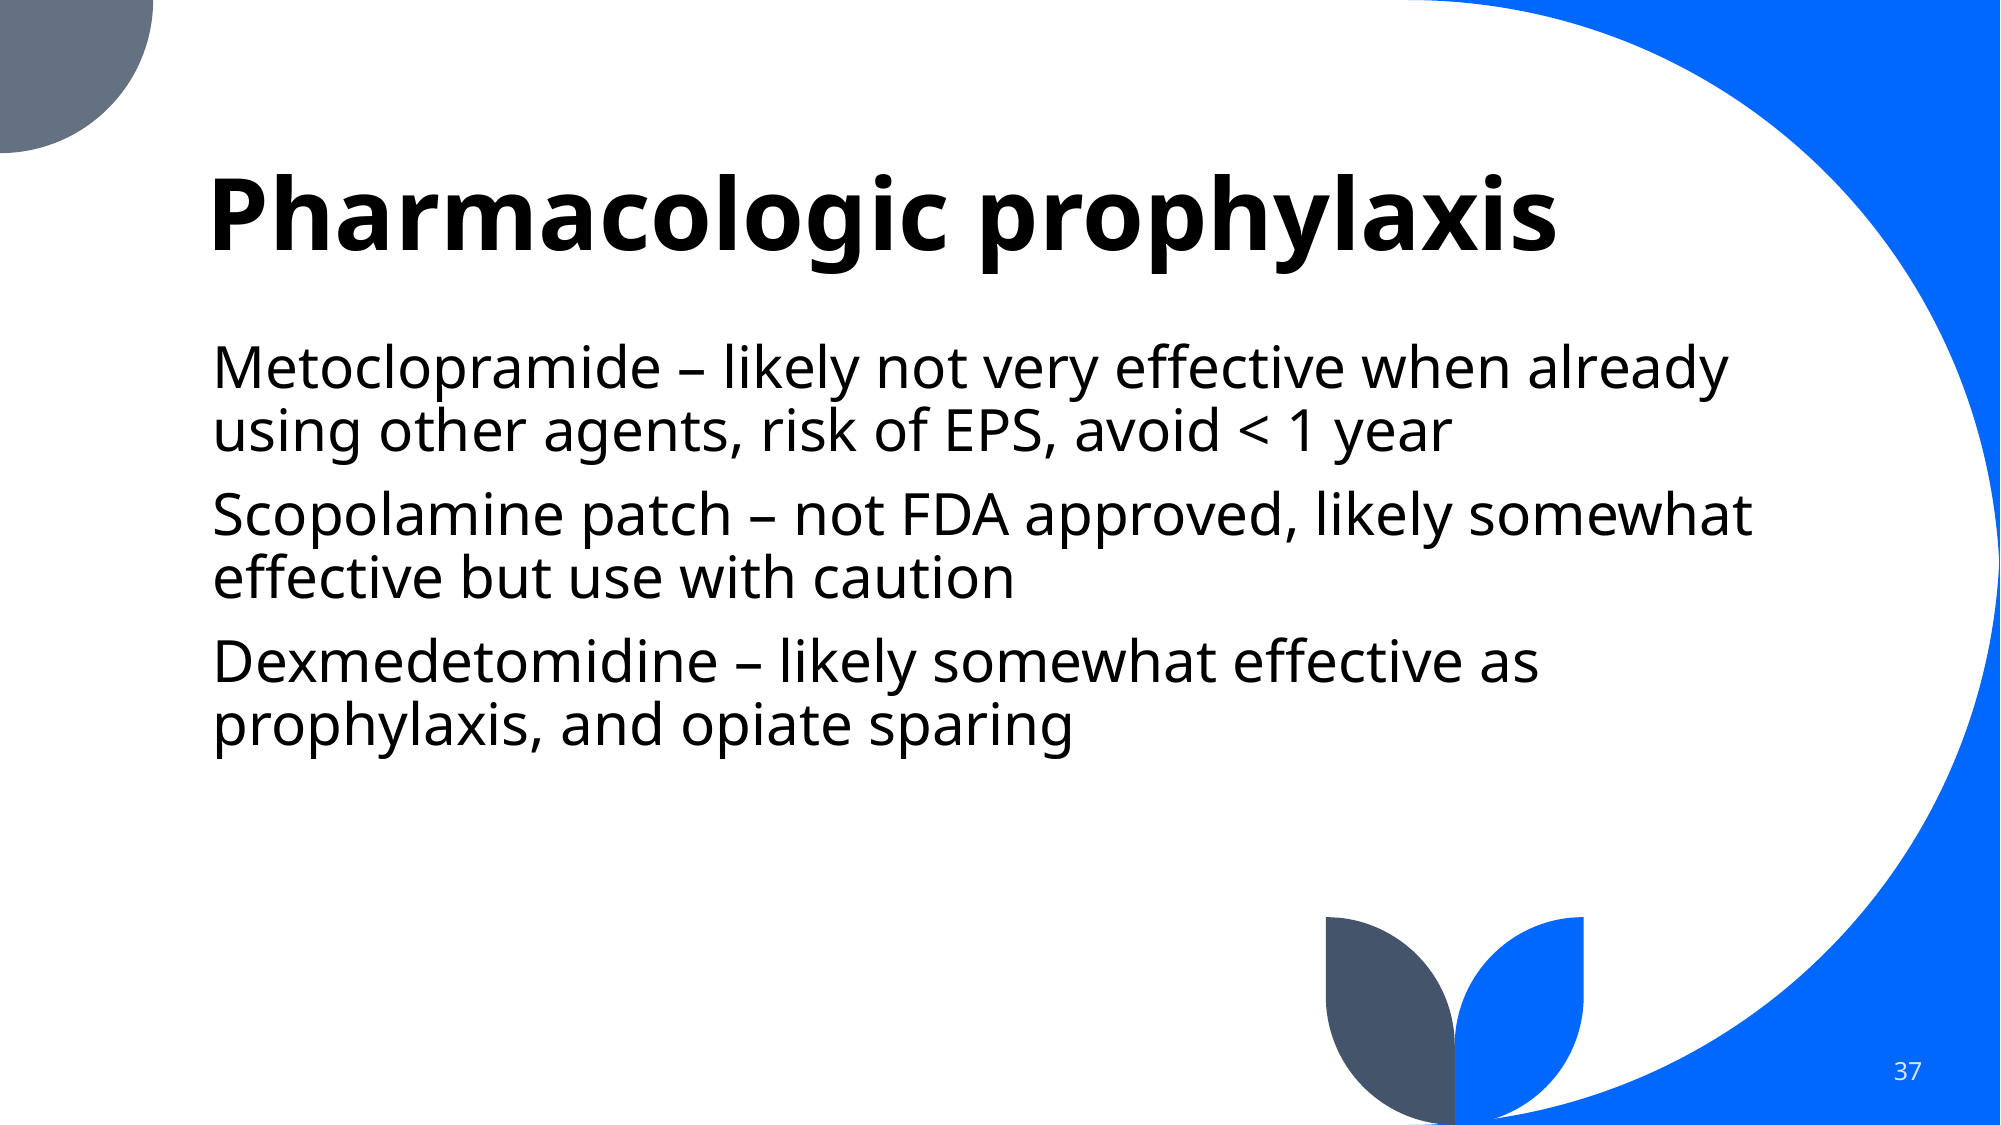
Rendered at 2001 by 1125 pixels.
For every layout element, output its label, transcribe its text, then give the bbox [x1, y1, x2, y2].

list Metoclopramide – likely not very effective when already using other agents, risk of EPS, avoid < 1 year Scopolamine patch – not FDA approved, likely somewhat effective but use with caution Dexmedetomidine – likely somewhat effective as prophylaxis, and opiate sparing [197, 330, 1803, 884]
title Pharmacologic prophylaxis [191, 62, 1796, 280]
slide_number 37 [1665, 1042, 1938, 1103]
